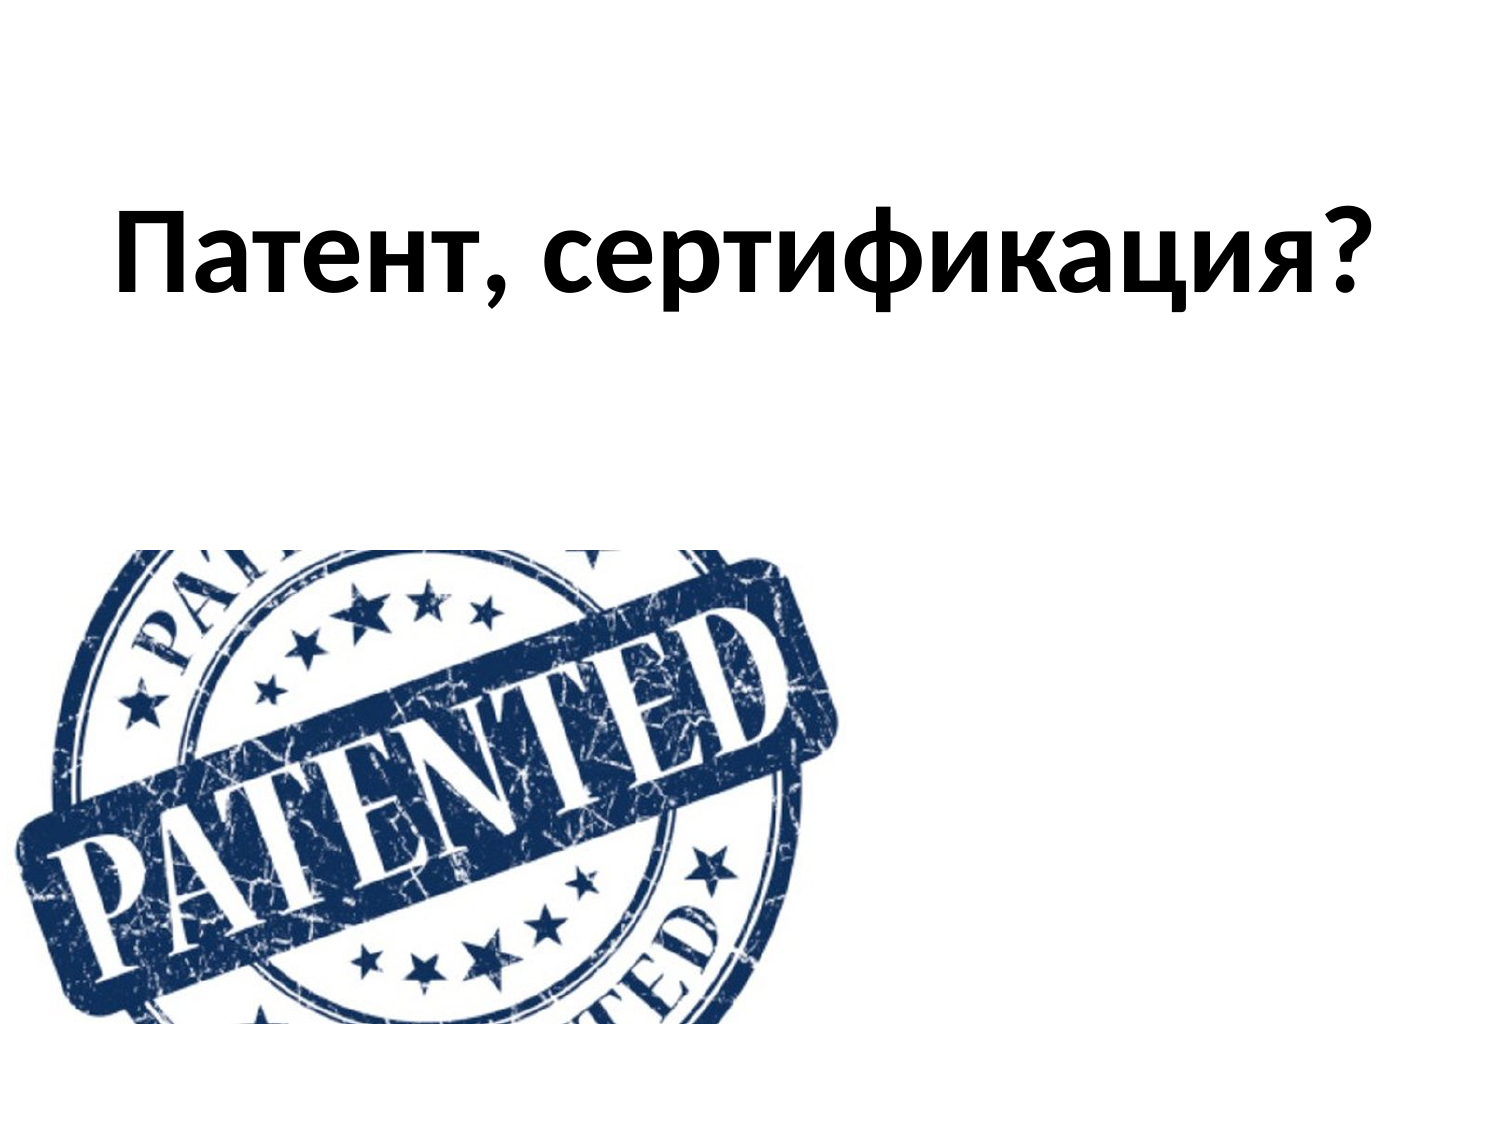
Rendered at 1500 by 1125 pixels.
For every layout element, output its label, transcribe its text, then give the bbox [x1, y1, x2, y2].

picture [6, 550, 846, 1024]
title Патент, сертификация? [6, 149, 1484, 337]
